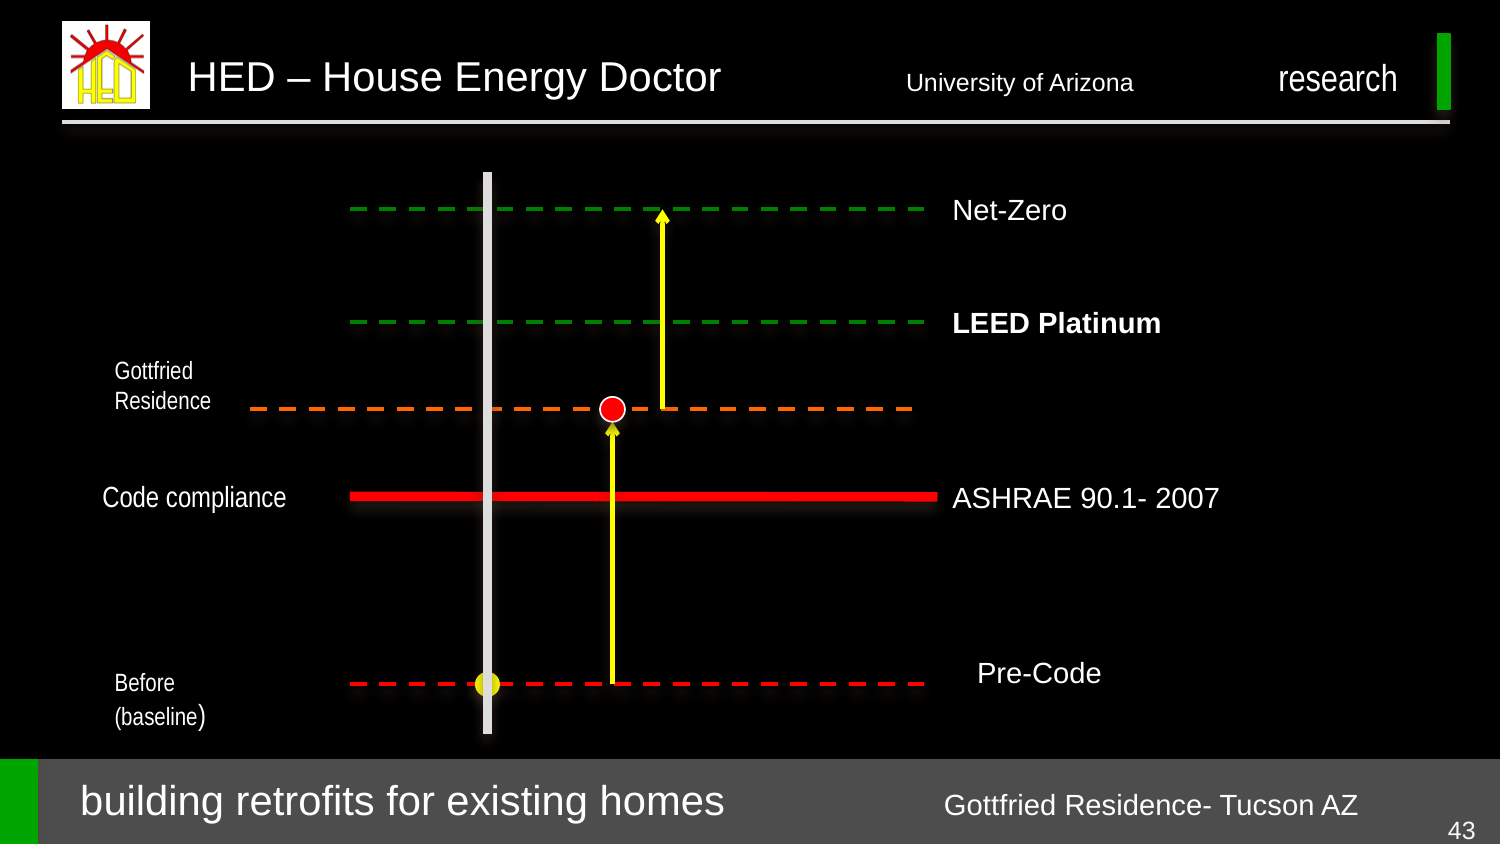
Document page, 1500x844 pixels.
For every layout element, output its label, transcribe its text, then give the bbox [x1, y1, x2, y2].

text_box Net-Zero [937, 184, 1300, 234]
text_box [0, 759, 38, 844]
text_box [599, 396, 626, 408]
picture [62, 21, 151, 110]
text_box [45, 759, 1500, 844]
text_box HED – House Energy Doctor University of Arizona [159, 34, 1175, 110]
text_box Code compliance [87, 471, 450, 521]
text_box Before (baseline) [99, 659, 463, 739]
text_box ASHRAE 90.1- 2007 [937, 471, 1300, 522]
text_box [1437, 33, 1451, 110]
text_box Gottfried Residence [99, 346, 463, 422]
text_box Pre-Code [962, 646, 1325, 697]
slide_number 43 [1340, 806, 1491, 837]
text_box building retrofits for existing homes Gottfried Residence- Tucson AZ [37, 757, 1488, 833]
text_box LEED Platinum [937, 296, 1300, 347]
text_box research [1175, 46, 1413, 107]
